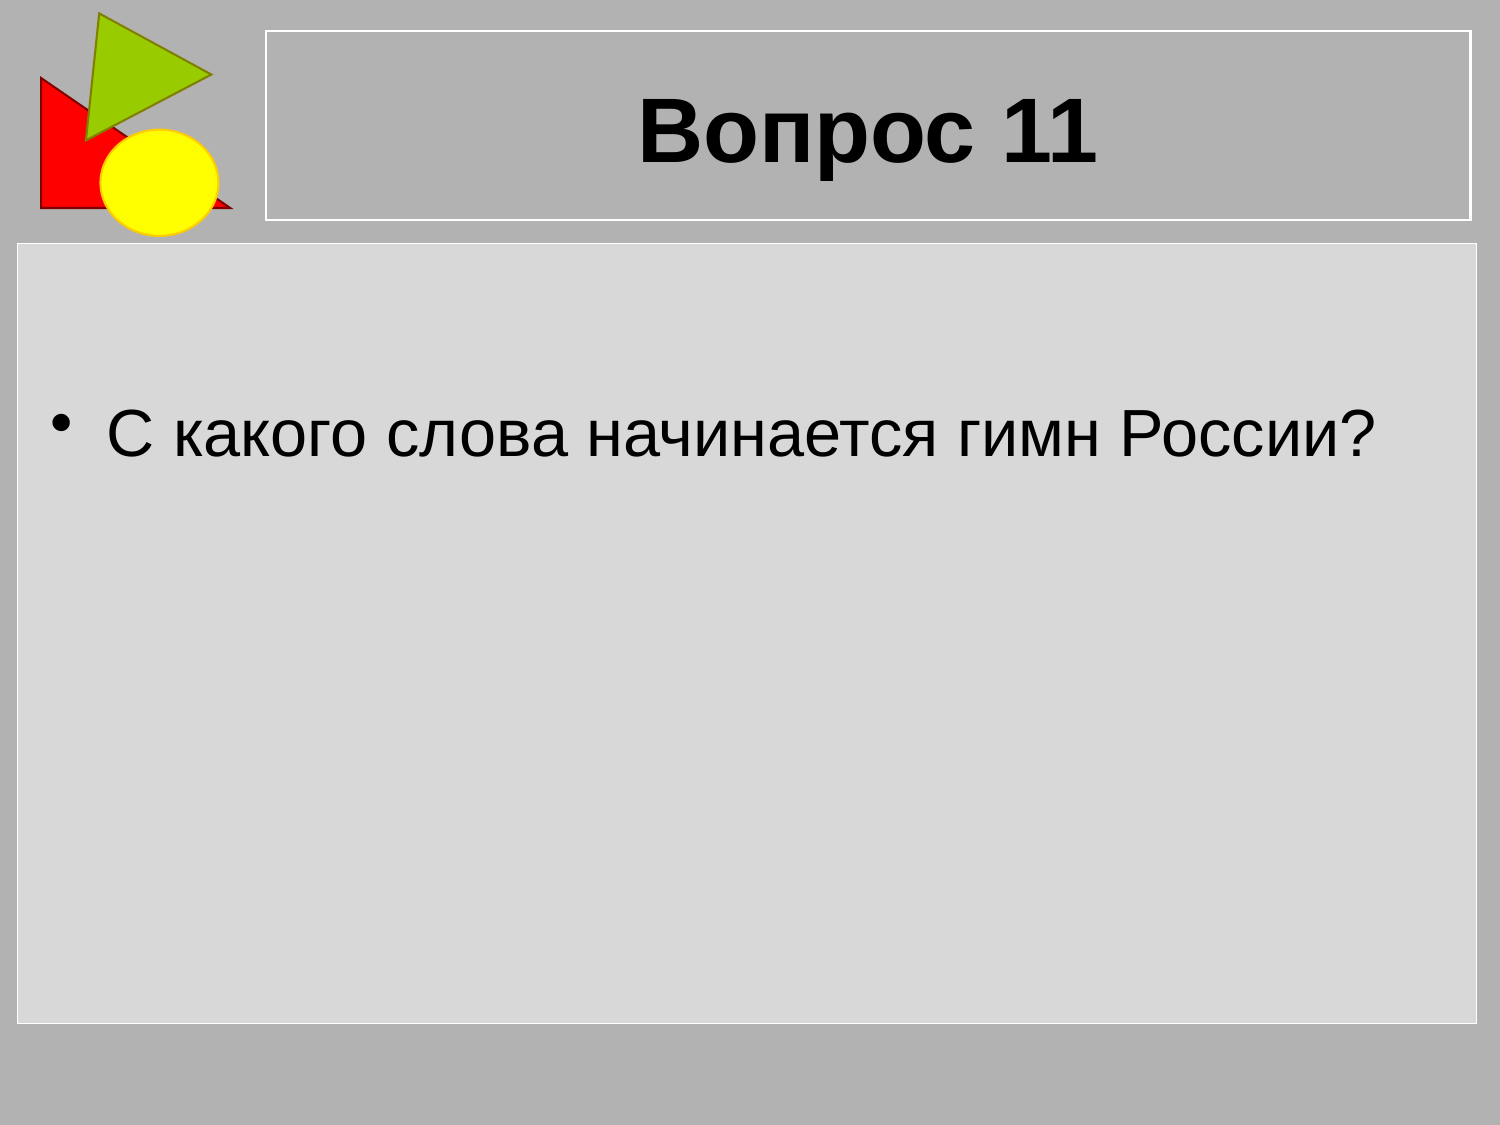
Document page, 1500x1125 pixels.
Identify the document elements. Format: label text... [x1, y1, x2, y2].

list С какого слова начинается гимн России? [35, 382, 1454, 1125]
title Вопрос 11 [265, 30, 1472, 221]
